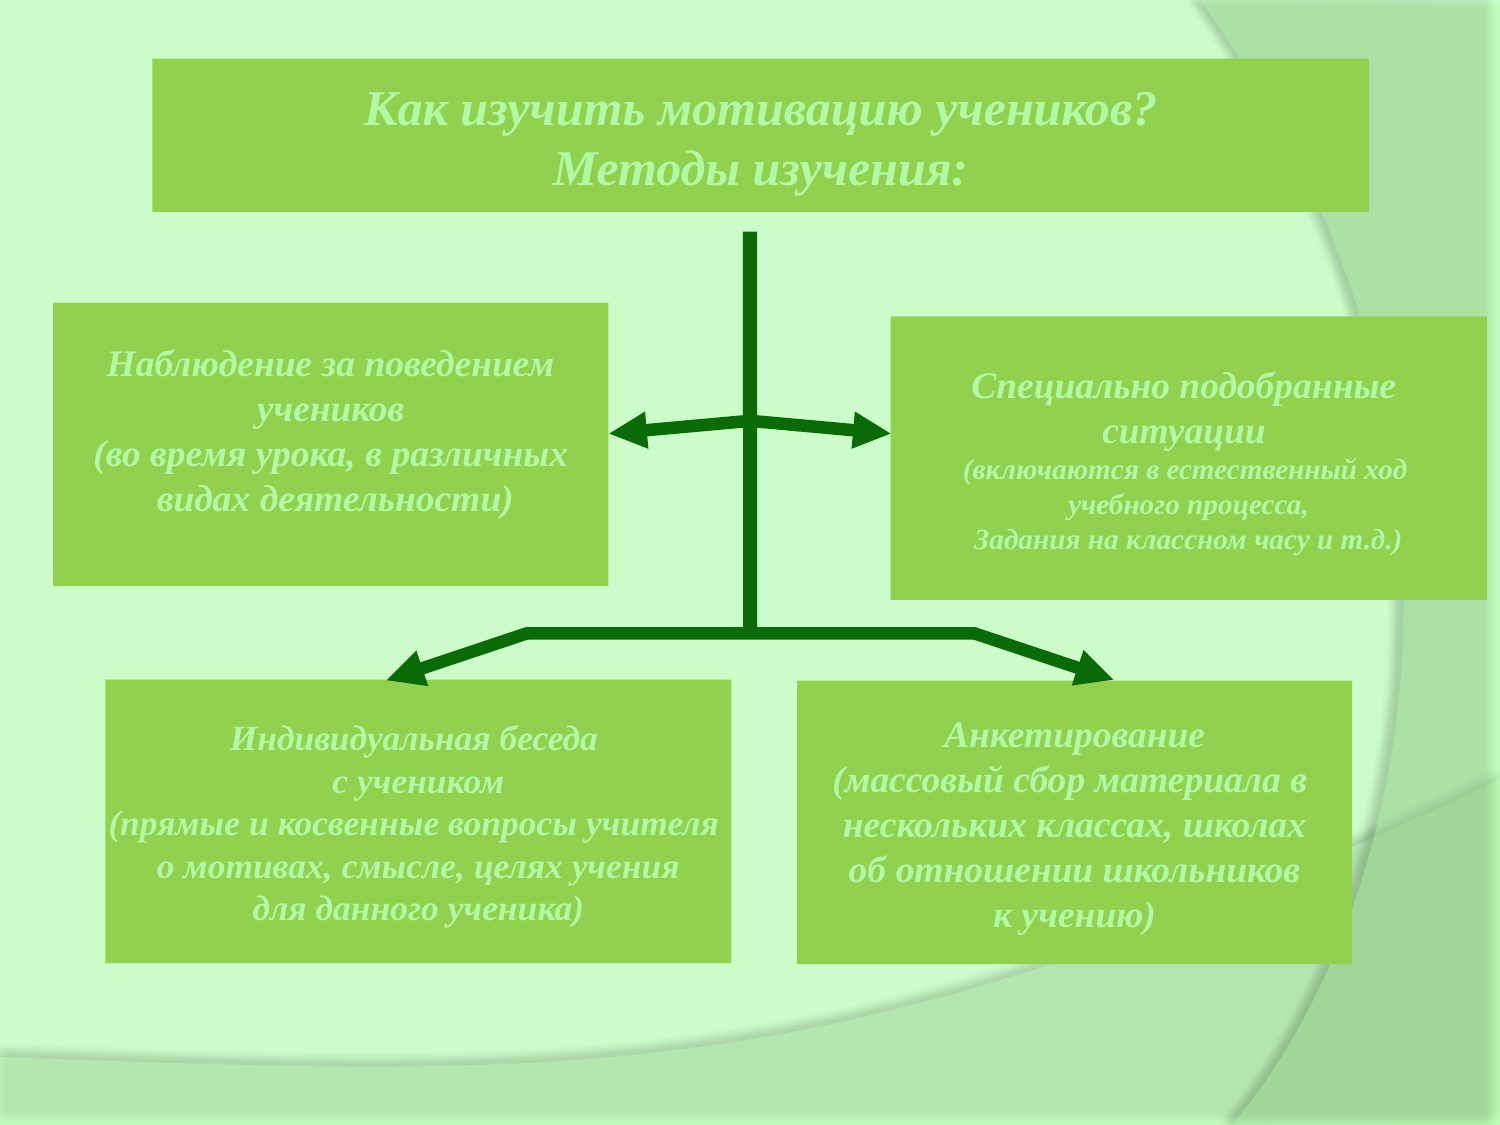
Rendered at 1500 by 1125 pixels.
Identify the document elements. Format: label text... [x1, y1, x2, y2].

text_box Наблюдение за поведением учеников (во время урока, в различных видах деятельности) [53, 302, 609, 587]
text_box [386, 632, 529, 683]
text_box Анкетирование (массовый сбор материала в нескольких классах, школах об отношении школьников к учению) [797, 680, 1353, 965]
text_box [750, 420, 891, 439]
text_box [972, 632, 1114, 682]
text_box Специально подобранные ситуации (включаются в естественный ход учебного процесса, Задания на классном часу и т.д.) [890, 316, 1487, 600]
text_box [609, 420, 751, 439]
text_box Индивидуальная беседа с учеником (прямые и косвенные вопросы учителя о мотивах, смысле, целях учения для данного ученика) [105, 679, 732, 964]
text_box Как изучить мотивацию учеников? Методы изучения: [152, 58, 1369, 212]
